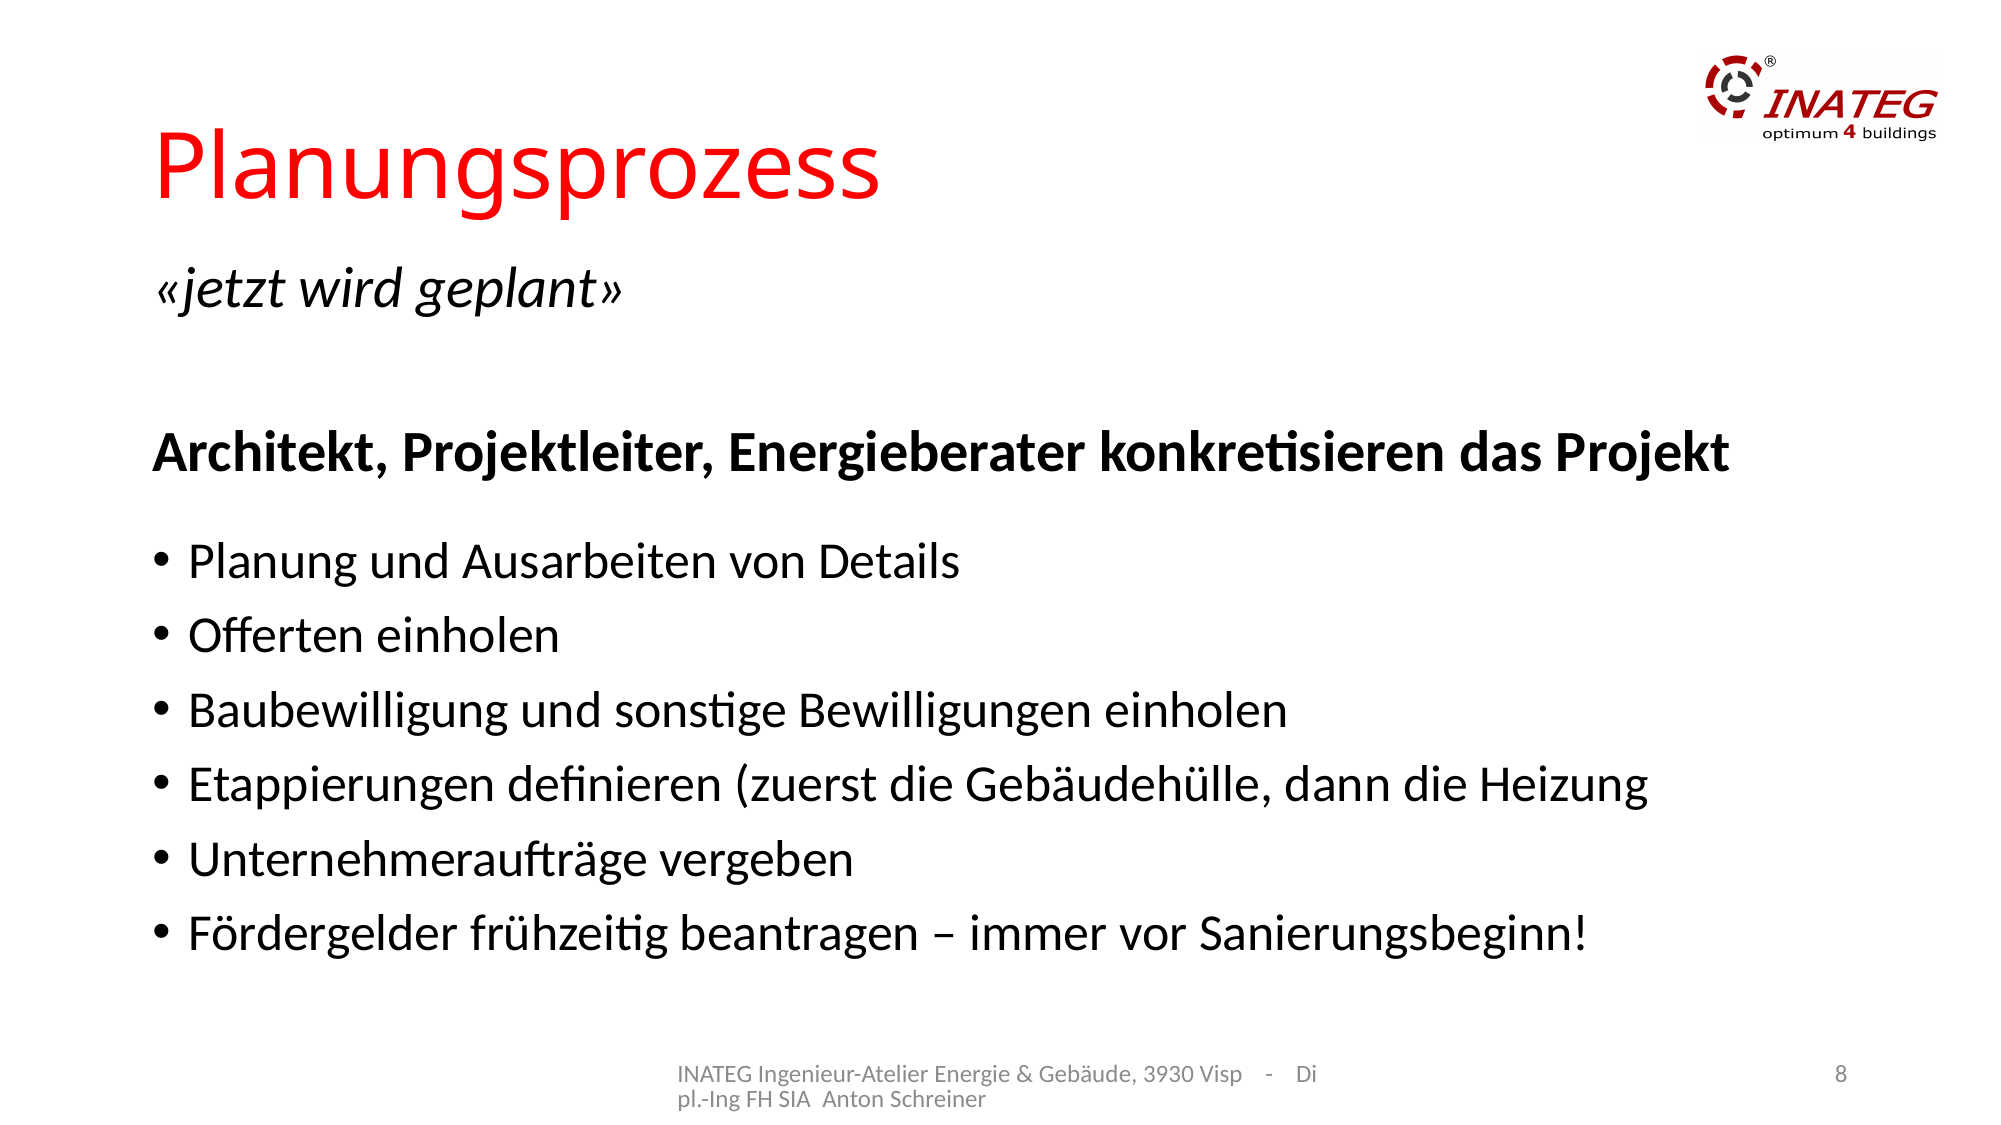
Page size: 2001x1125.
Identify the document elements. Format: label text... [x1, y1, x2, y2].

subtitle «jetzt wird geplant» [137, 249, 1638, 355]
slide_number 8 [1412, 1042, 1863, 1103]
title Planungsprozess [137, 59, 1863, 278]
footer INATEG Ingenieur-Atelier Energie & Gebäude, 3930 Visp - Dipl.-Ing FH SIA Anton Schreiner [662, 1042, 1338, 1103]
picture [1703, 52, 1940, 143]
text_box Architekt, Projektleiter, Energieberater konkretisieren das Projekt [137, 414, 1780, 520]
text_box Planung und Ausarbeiten von Details Offerten einholen Baubewilligung und sonstige Bewilligungen einholen Etappierungen definieren (zuerst die Gebäudehülle, dann die Heizung Unternehmeraufträge vergeben Fördergelder frühzeitig beantragen – immer vor Sanierungsbeginn! [137, 526, 1738, 979]
